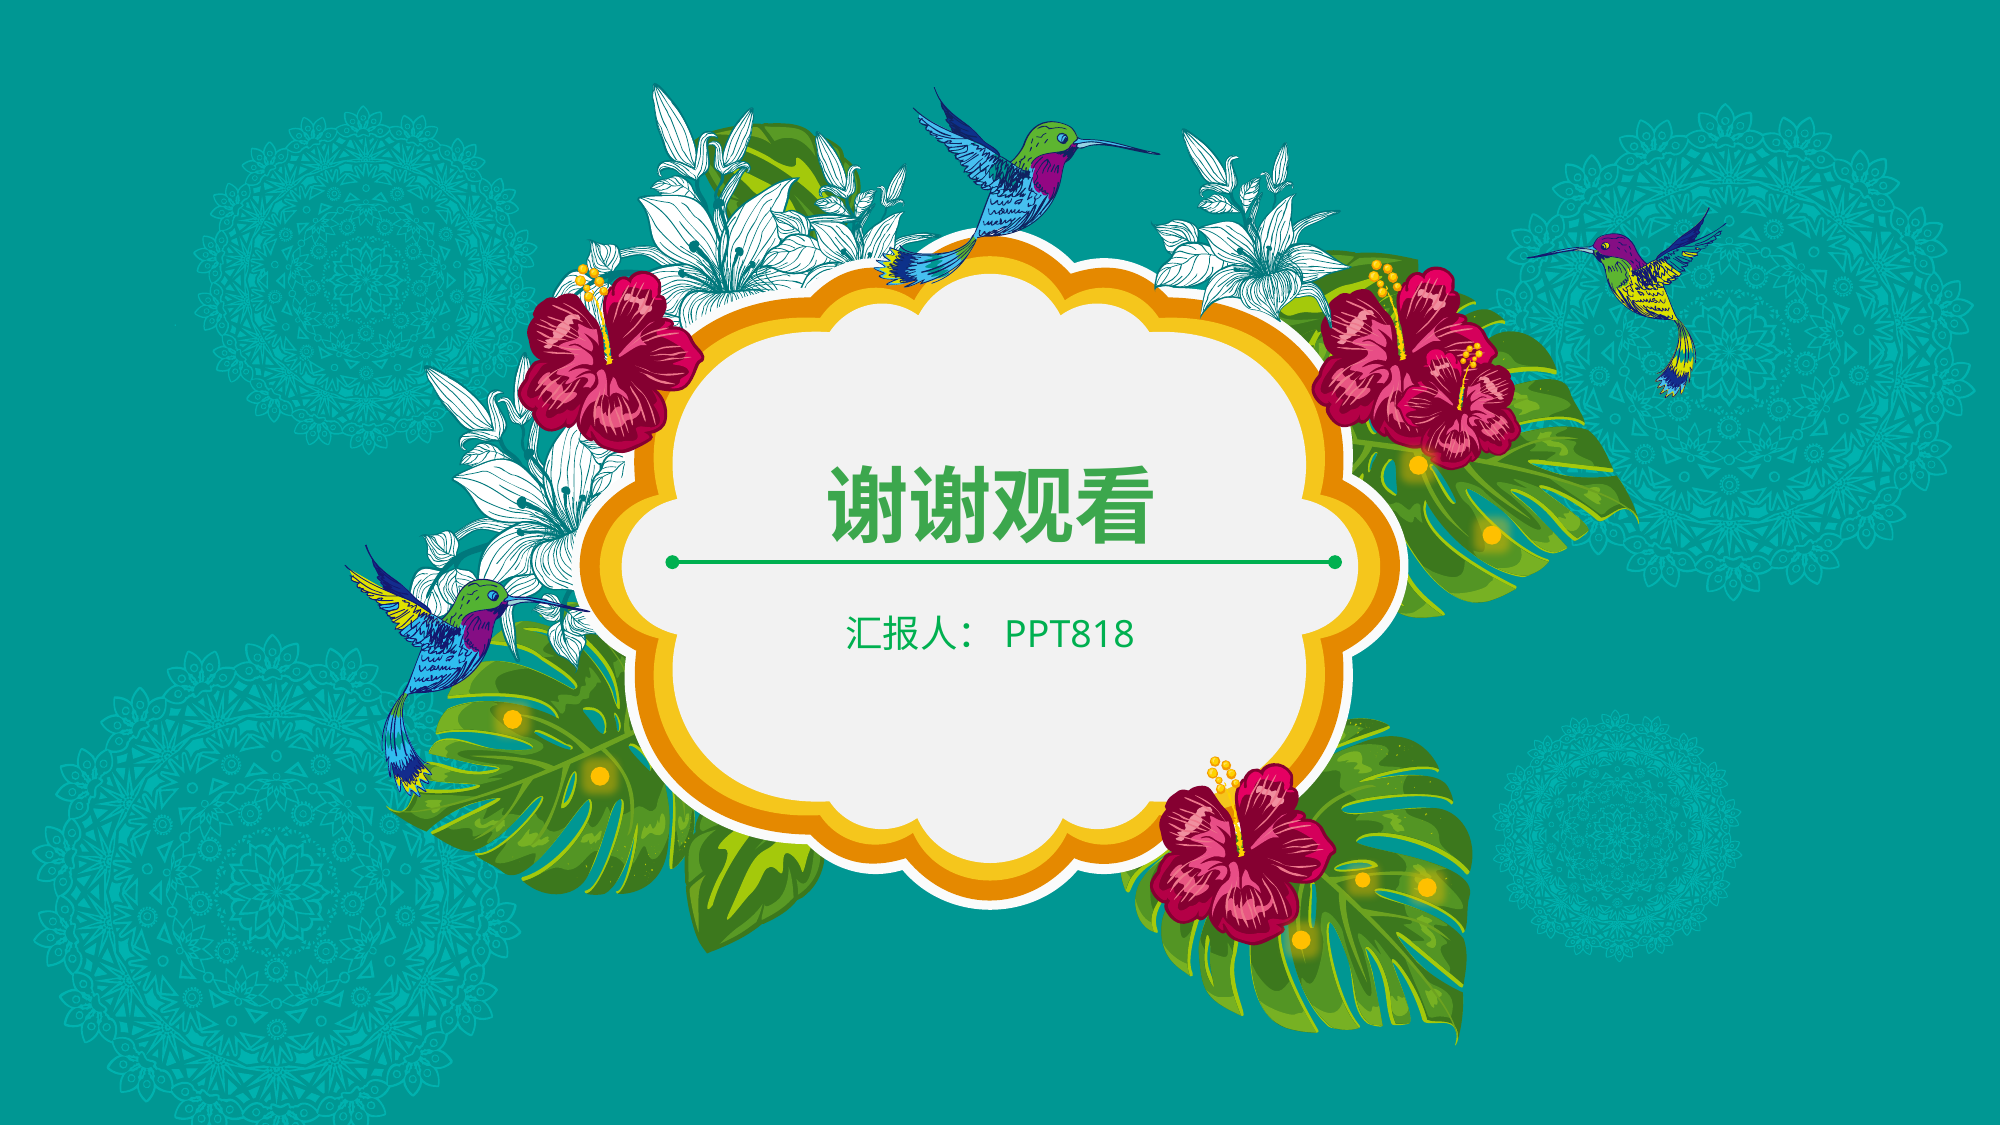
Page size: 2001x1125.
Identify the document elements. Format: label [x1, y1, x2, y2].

text_box [1482, 102, 1977, 603]
text_box [517, 263, 706, 456]
text_box [174, 104, 540, 456]
text_box [1310, 258, 1500, 452]
text_box [684, 924, 830, 954]
text_box [31, 632, 523, 1125]
text_box [1149, 755, 1339, 948]
text_box [386, 801, 552, 905]
text_box [1149, 124, 1353, 330]
text_box [859, 86, 1161, 289]
text_box [1525, 207, 1727, 402]
text_box [1096, 692, 1483, 1046]
text_box [1491, 708, 1743, 963]
text_box [1394, 342, 1522, 472]
text_box [344, 544, 591, 801]
text_box [552, 214, 1428, 924]
text_box [367, 315, 552, 544]
text_box [1428, 289, 1597, 643]
text_box [541, 77, 944, 263]
